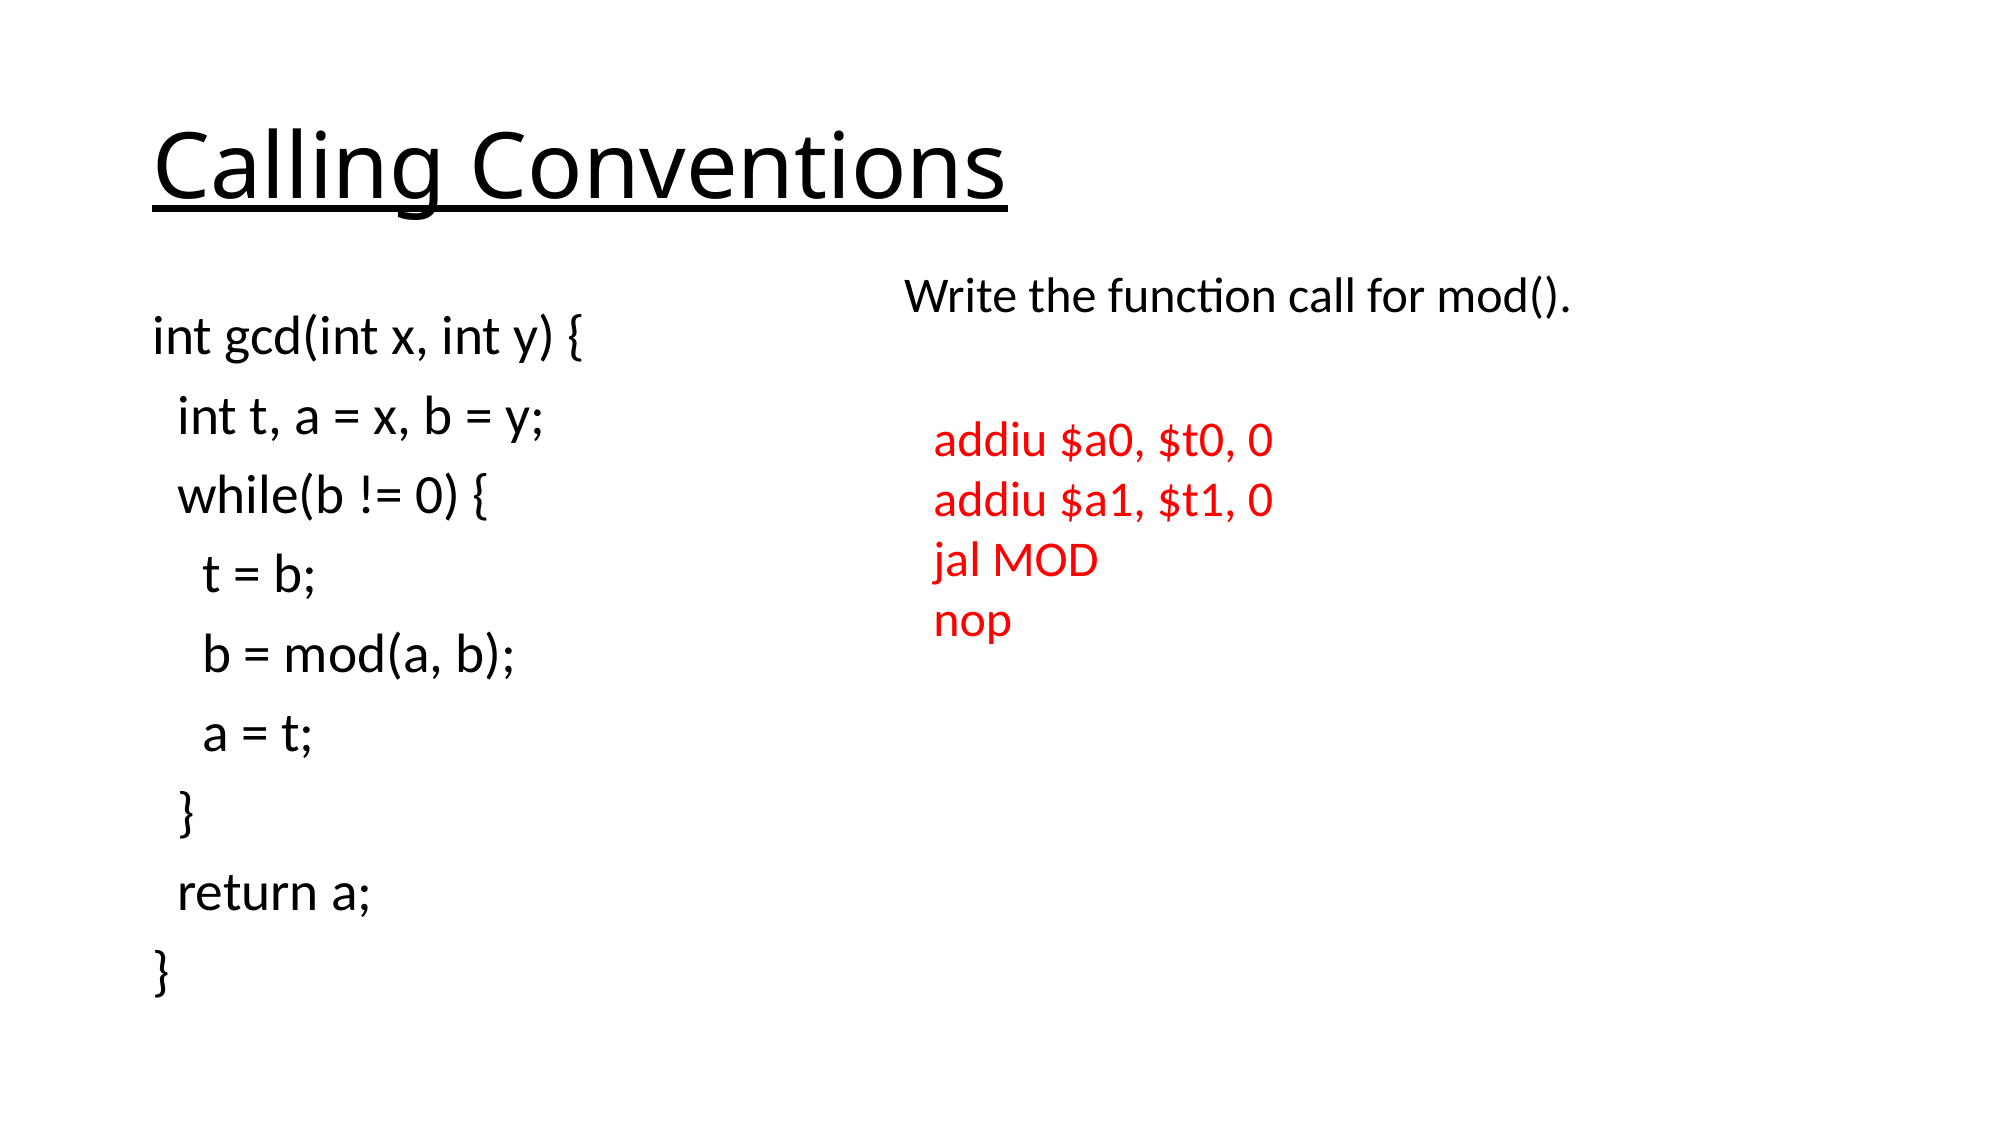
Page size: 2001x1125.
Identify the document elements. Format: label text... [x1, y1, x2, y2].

text_box Write the function call for mod(). [889, 254, 1863, 330]
list int gcd(int x, int y) { int t, a = x, b = y; while(b != 0) { t = b; b = mod(a, b); a = t; } return a; } [137, 299, 1863, 1014]
title Calling Conventions [137, 59, 1863, 278]
text_box addiu $a0, $t0, 0 addiu $a1, $t1, 0 jal MOD nop [918, 398, 1656, 654]
